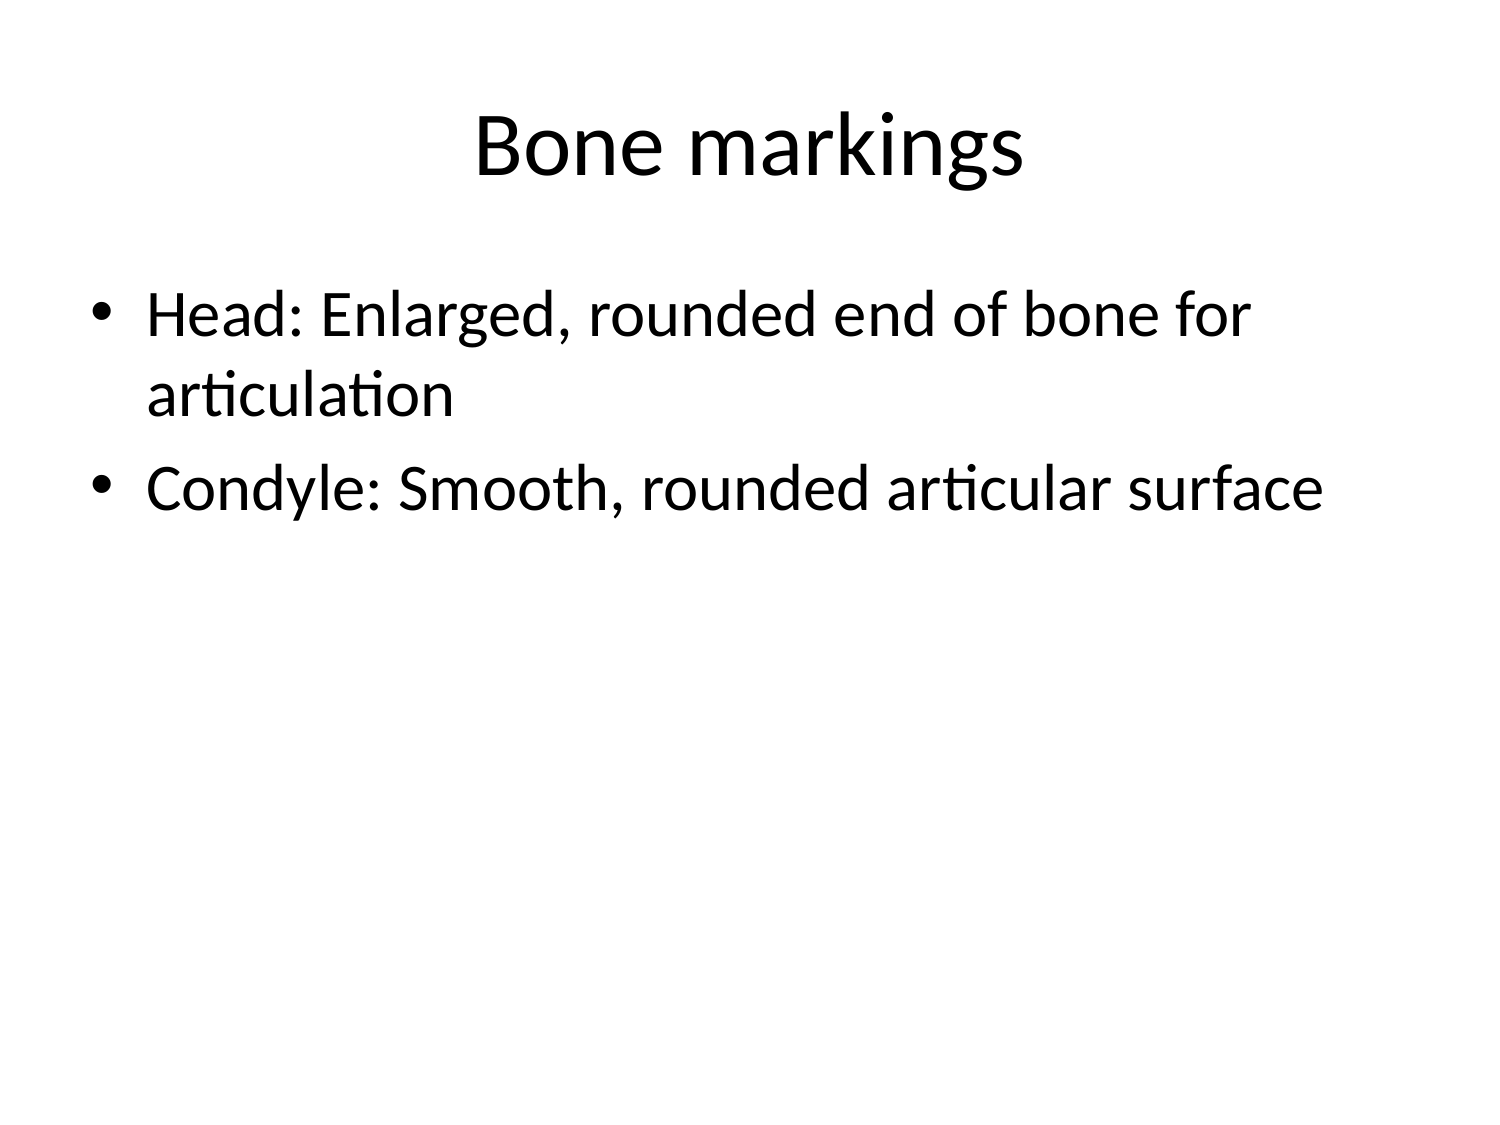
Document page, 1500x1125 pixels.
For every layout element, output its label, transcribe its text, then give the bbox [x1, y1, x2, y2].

title Bone markings [75, 45, 1425, 233]
list Head: Enlarged, rounded end of bone for articulation Condyle: Smooth, rounded articular surface [75, 262, 1425, 1005]
